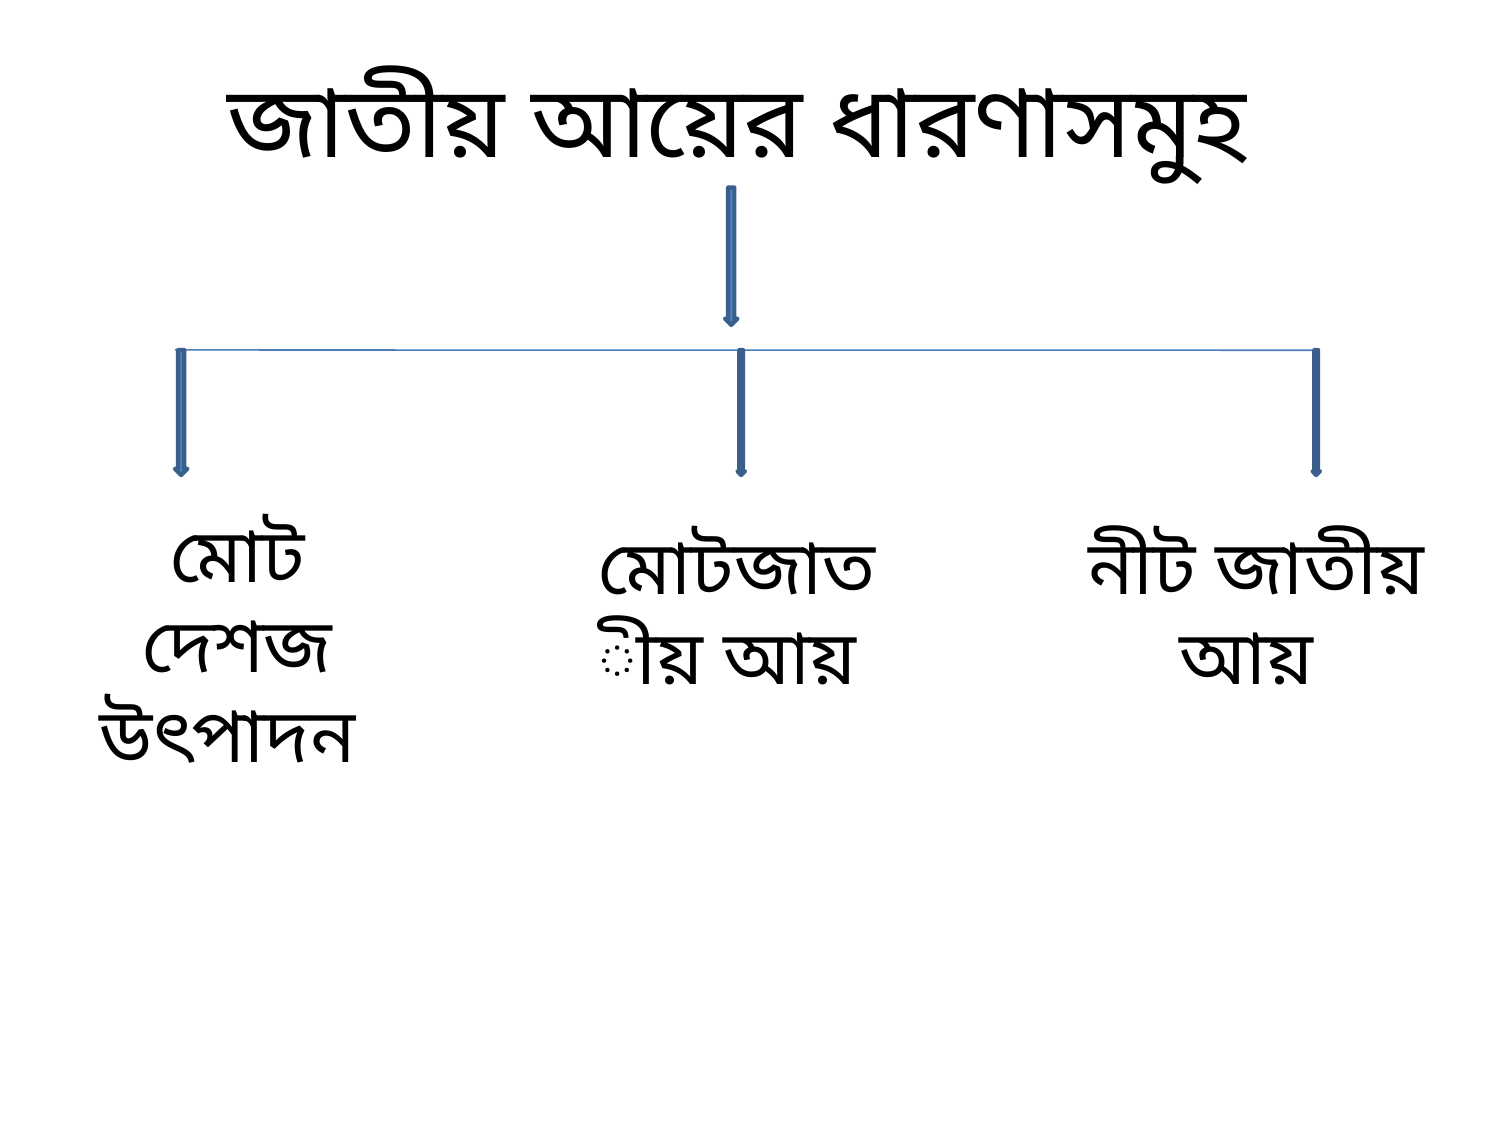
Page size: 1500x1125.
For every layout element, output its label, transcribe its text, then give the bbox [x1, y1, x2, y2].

text_box [172, 358, 190, 478]
text_box মোট দেশজ উৎপাদন [75, 499, 400, 785]
text_box [735, 360, 747, 478]
text_box নীট জাতীয় আয় [1062, 512, 1450, 708]
text_box [723, 185, 740, 328]
text_box মোটজাতীয় আয় [575, 512, 900, 708]
text_box [1310, 347, 1322, 478]
text_box জাতীয় আয়ের ধারণাসমুহ [162, 50, 1338, 185]
